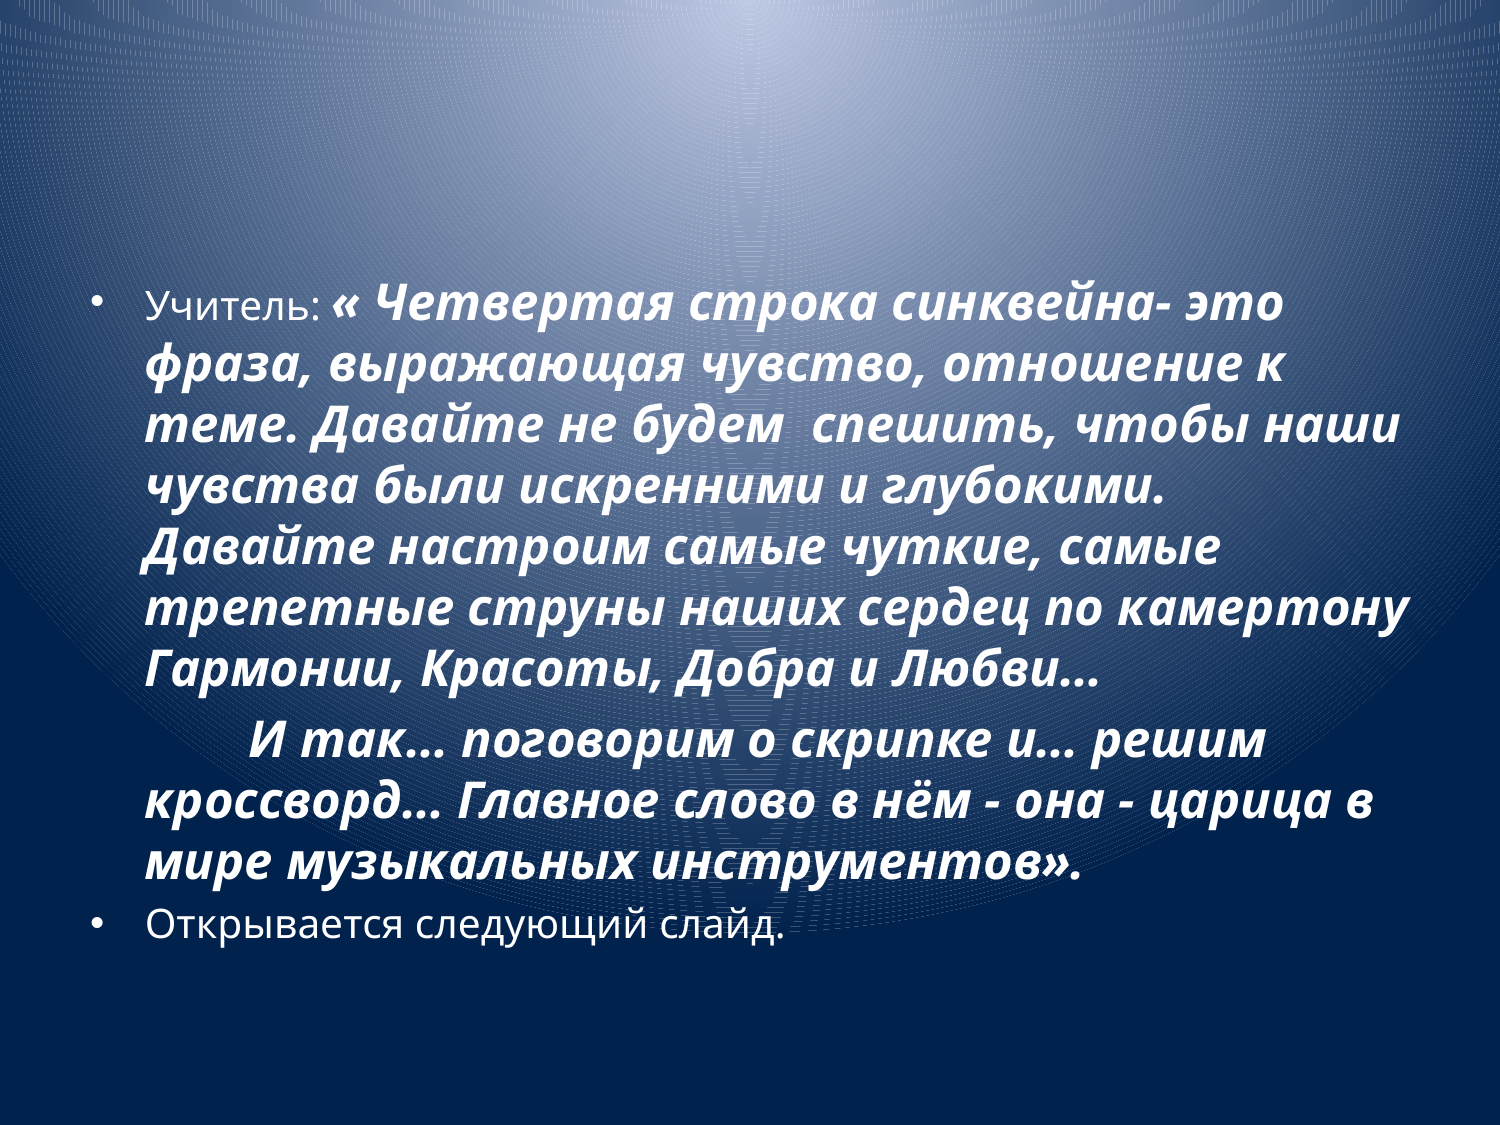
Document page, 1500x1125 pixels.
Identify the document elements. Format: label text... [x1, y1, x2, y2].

list Учитель: « Четвертая строка синквейна- это фраза, выражающая чувство, отношение к теме. Давайте не будем спешить, чтобы наши чувства были искренними и глубокими. Давайте настроим самые чуткие, самые трепетные струны наших сердец по камертону Гармонии, Красоты, Добра и Любви… И так… поговорим о скрипке и… решим кроссворд… Главное слово в нём - она - царица в мире музыкальных инструментов». Открывается следующий слайд. [75, 262, 1425, 1005]
